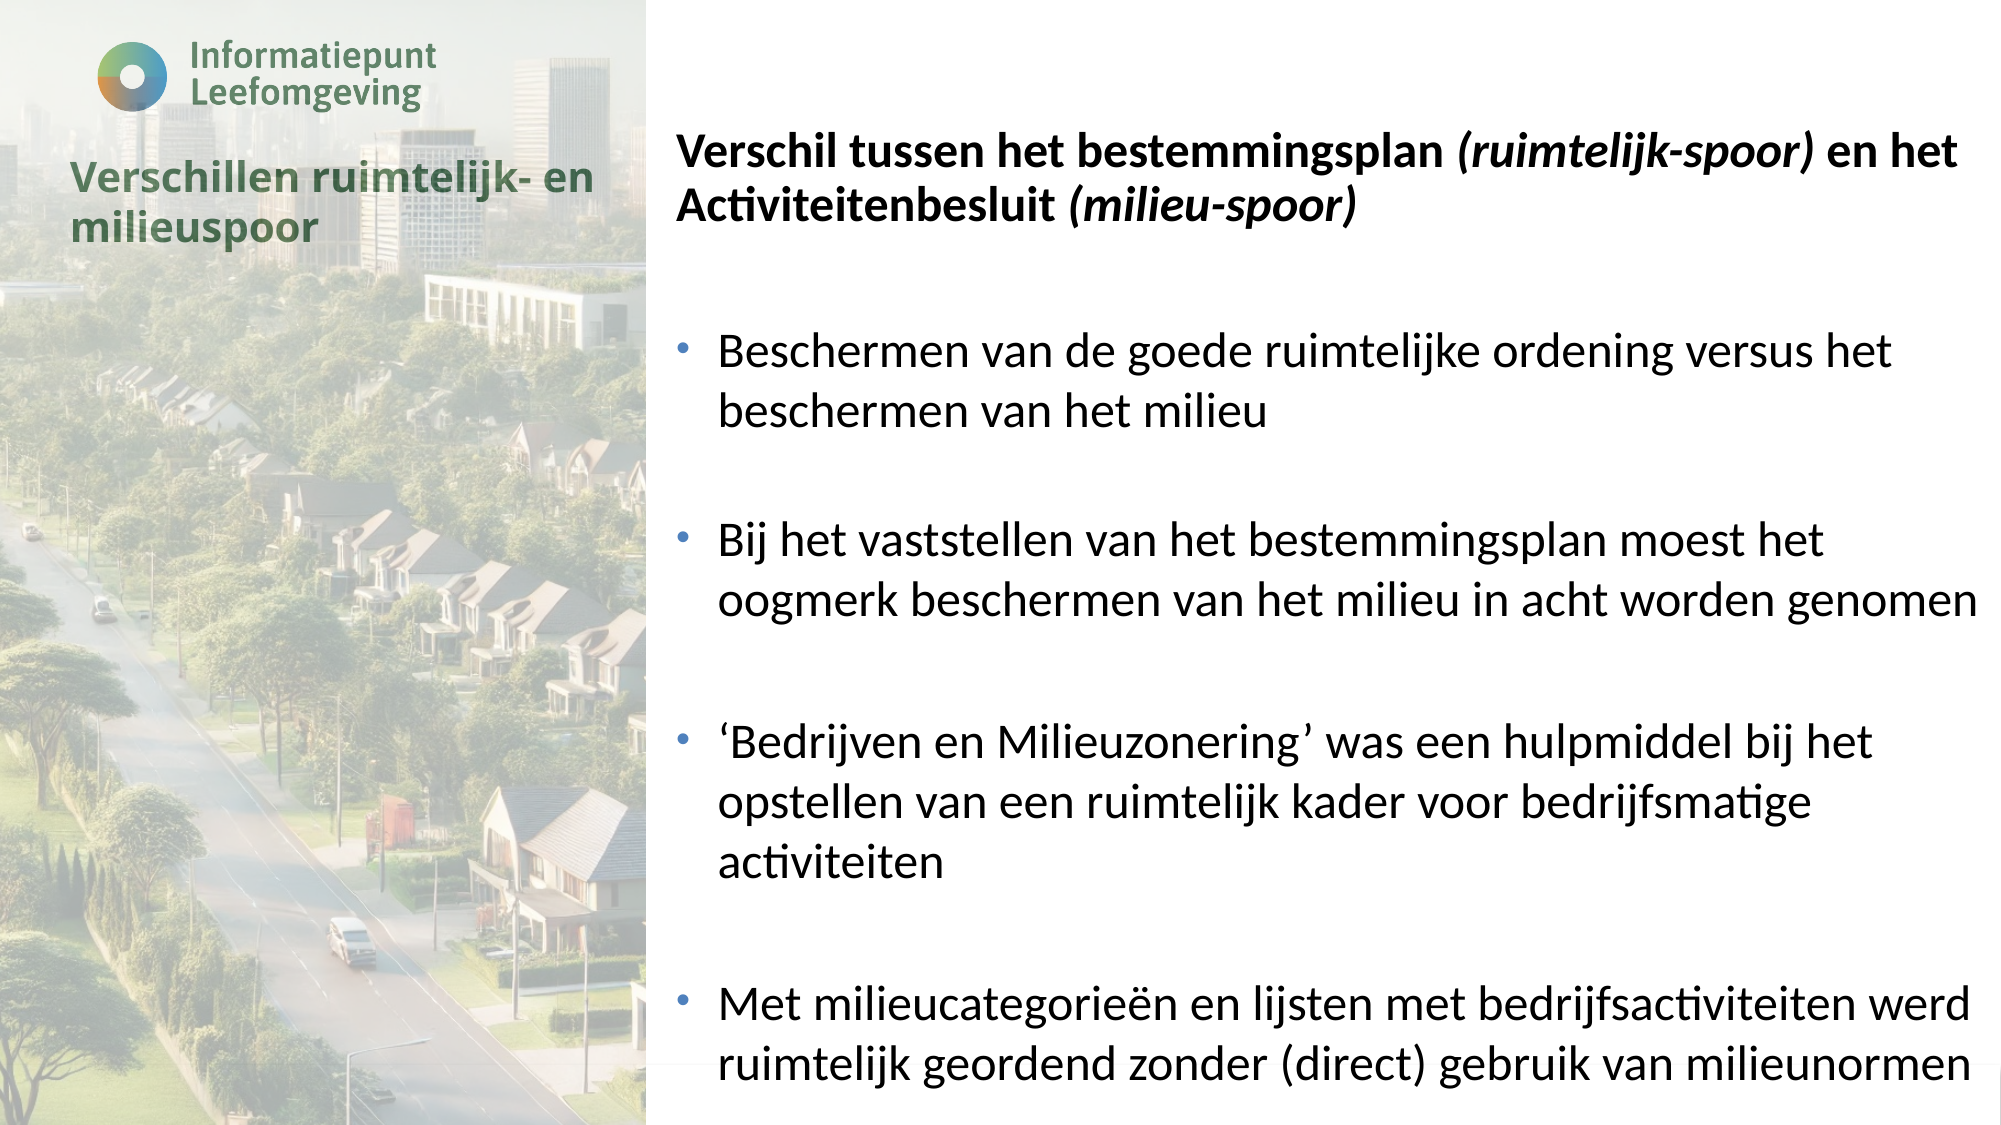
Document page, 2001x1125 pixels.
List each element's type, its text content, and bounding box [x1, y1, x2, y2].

picture [0, 0, 646, 1125]
text_box Verschil tussen het bestemmingsplan (ruimtelijk-spoor) en het Activiteitenbesluit (milieu-spoor) Beschermen van de goede ruimtelijke ordening versus het beschermen van het milieu Bij het vaststellen van het bestemmingsplan moest het oogmerk beschermen van het milieu in acht worden genomen ‘Bedrijven en Milieuzonering’ was een hulpmiddel bij het opstellen van een ruimtelijk kader voor bedrijfsmatige activiteiten Met milieucategorieën en lijsten met bedrijfsactiviteiten werd ruimtelijk geordend zonder (direct) gebruik van milieunormen [661, 117, 2000, 738]
